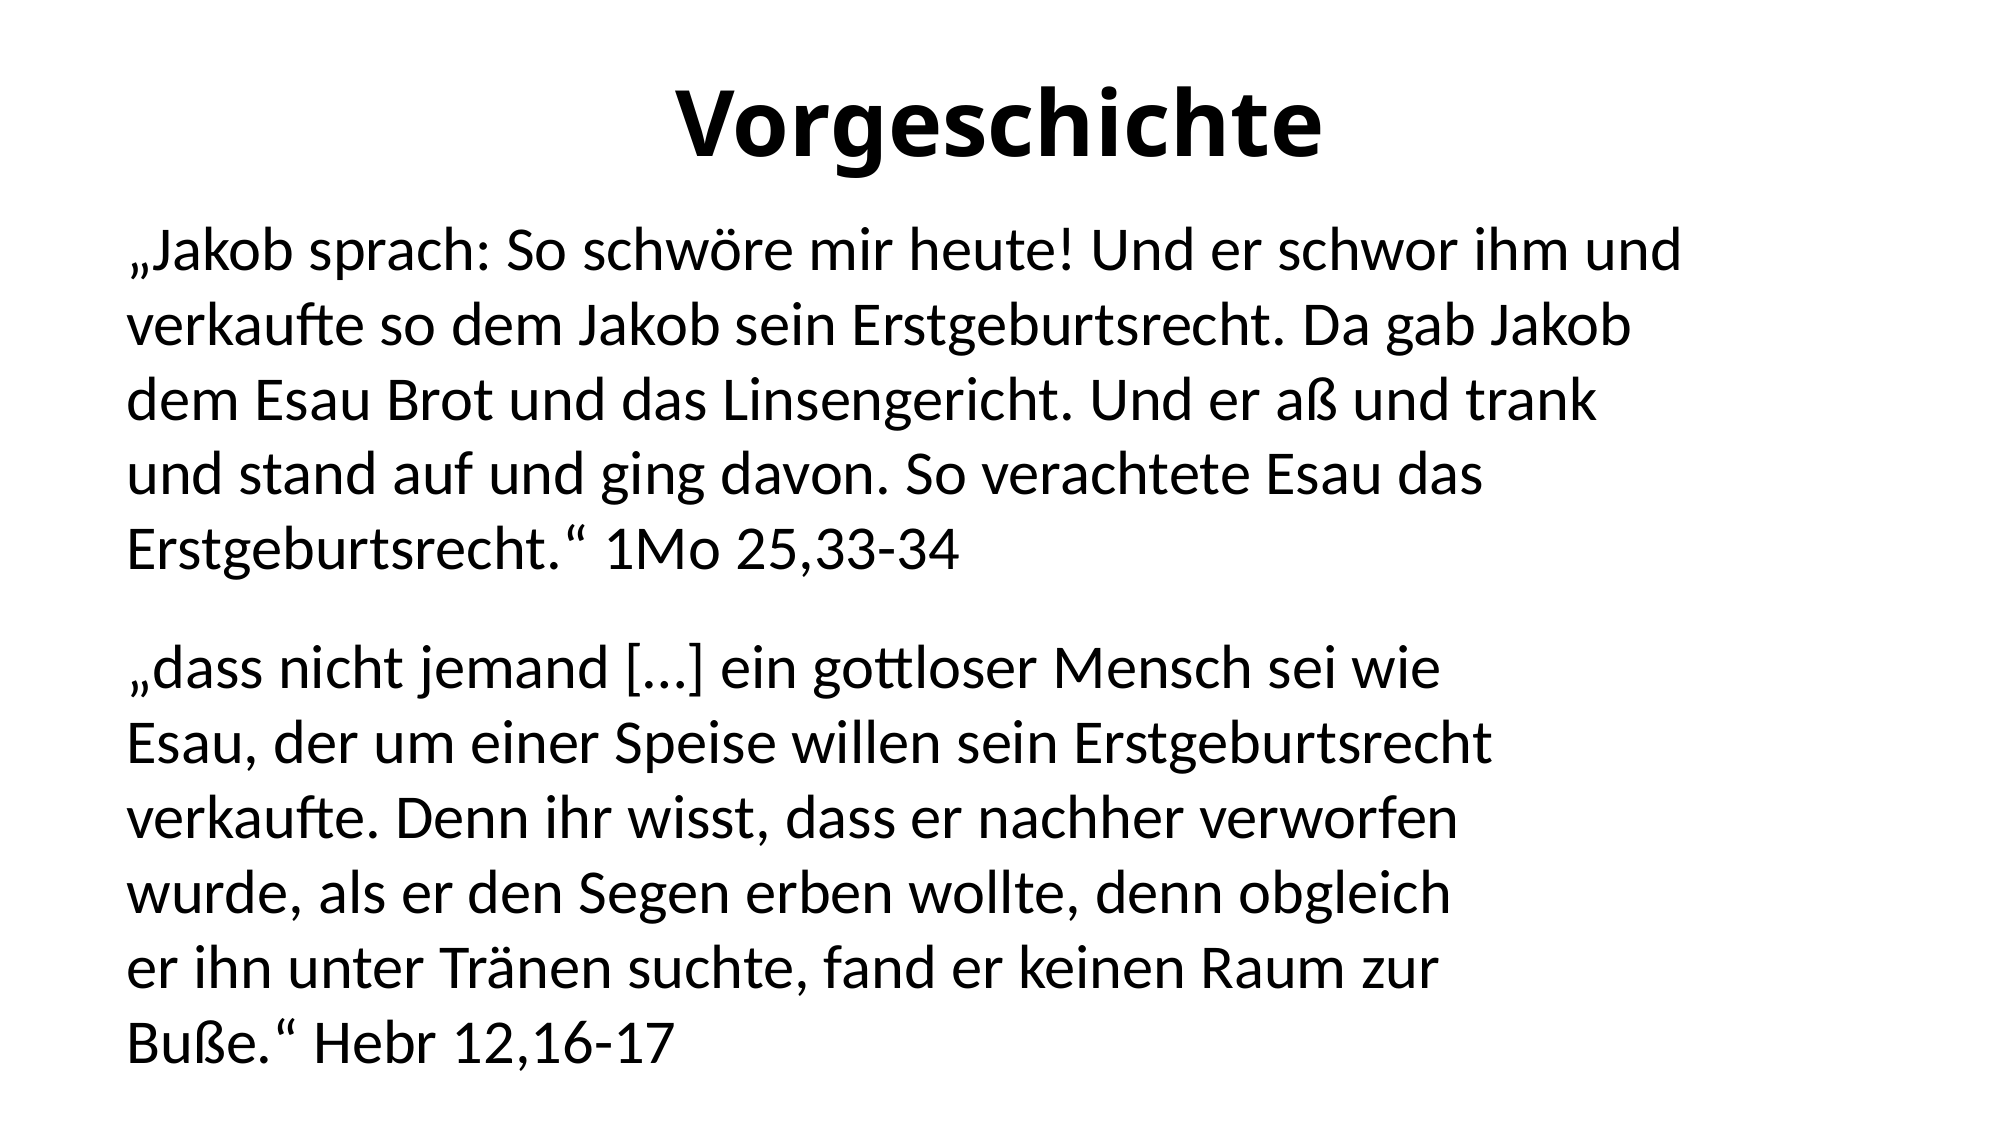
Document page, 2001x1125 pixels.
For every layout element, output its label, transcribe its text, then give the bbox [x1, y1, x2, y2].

text_box „Jakob sprach: So schwöre mir heute! Und er schwor ihm und verkaufte so dem Jakob sein Erstgeburtsrecht. Da gab Jakob dem Esau Brot und das Linsengericht. Und er aß und trank und stand auf und ging davon. So verachtete Esau das Erstgeburtsrecht.“ 1Mo 25,33-34 [111, 200, 1719, 590]
text_box „dass nicht jemand […] ein gottloser Mensch sei wie Esau, der um einer Speise willen sein Erstgeburtsrecht verkaufte. Denn ihr wisst, dass er nachher verworfen wurde, als er den Segen erben wollte, denn obgleich er ihn unter Tränen suchte, fand er keinen Raum zur Buße.“ Hebr 12,16-17 [111, 619, 1517, 1084]
title Vorgeschichte [137, 59, 1863, 194]
